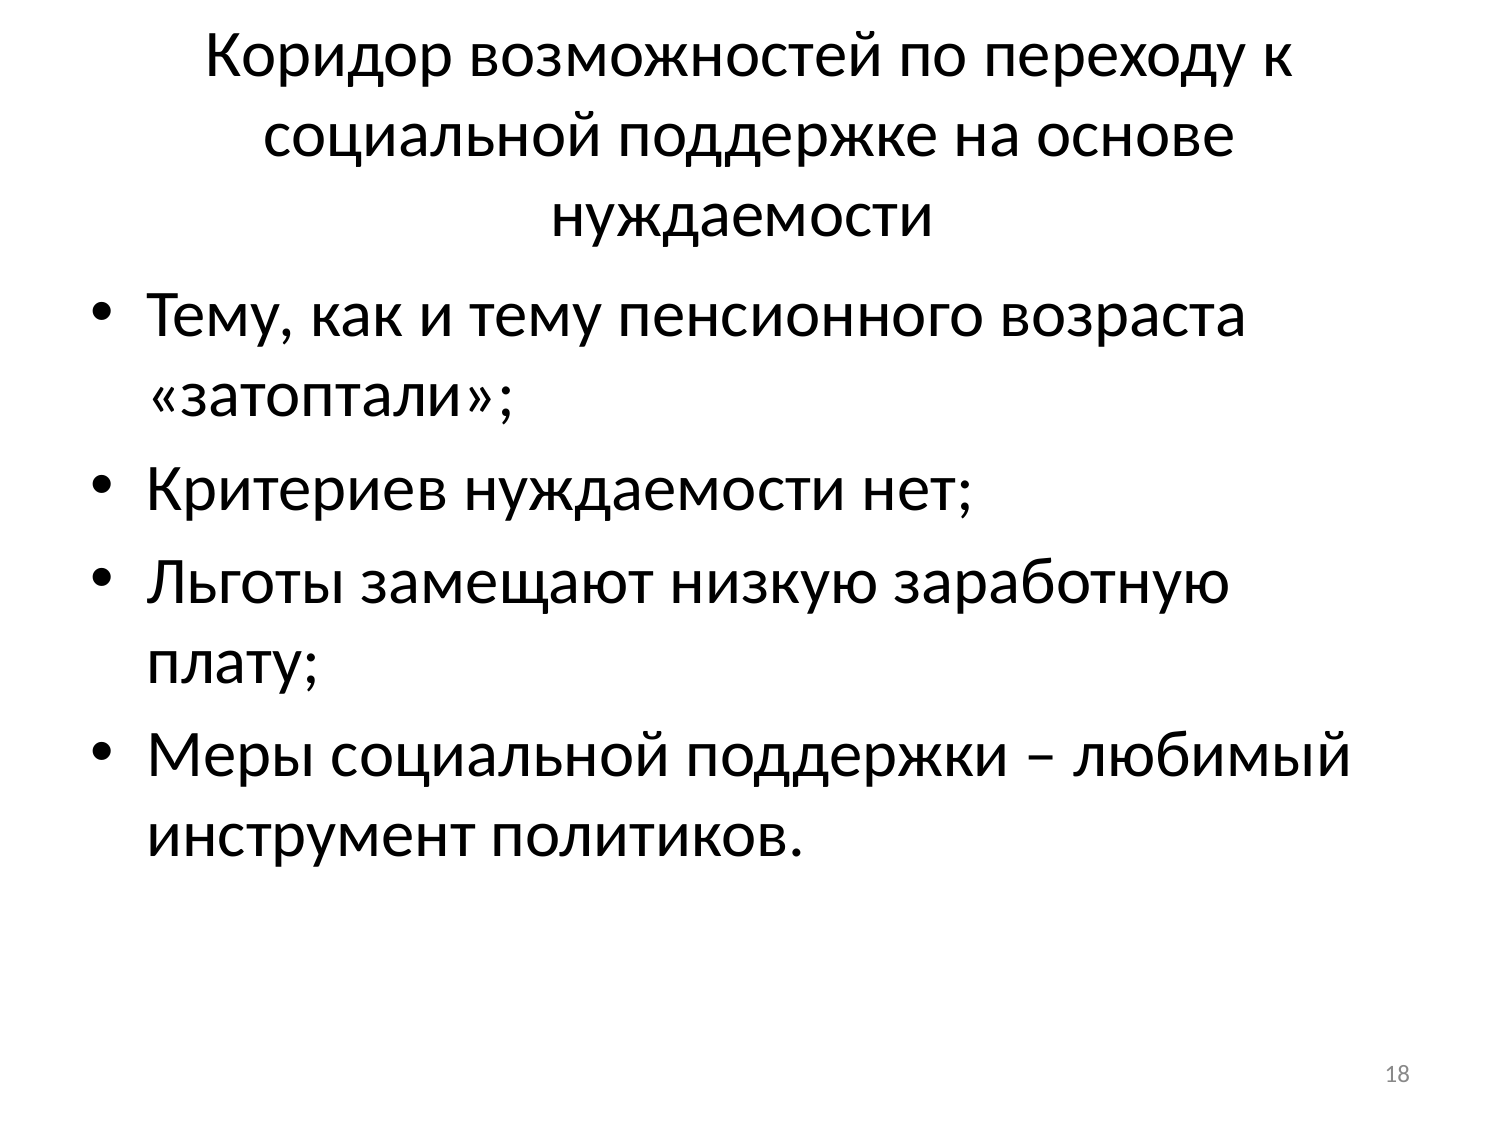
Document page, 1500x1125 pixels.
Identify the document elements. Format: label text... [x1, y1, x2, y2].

slide_number 18 [1074, 1042, 1425, 1103]
list Тему, как и тему пенсионного возраста «затоптали»; Критериев нуждаемости нет; Льготы замещают низкую заработную плату; Меры социальной поддержки – любимый инструмент политиков. [74, 262, 1426, 1006]
title Коридор возможностей по переходу к социальной поддержке на основе нуждаемости [74, 23, 1426, 236]
